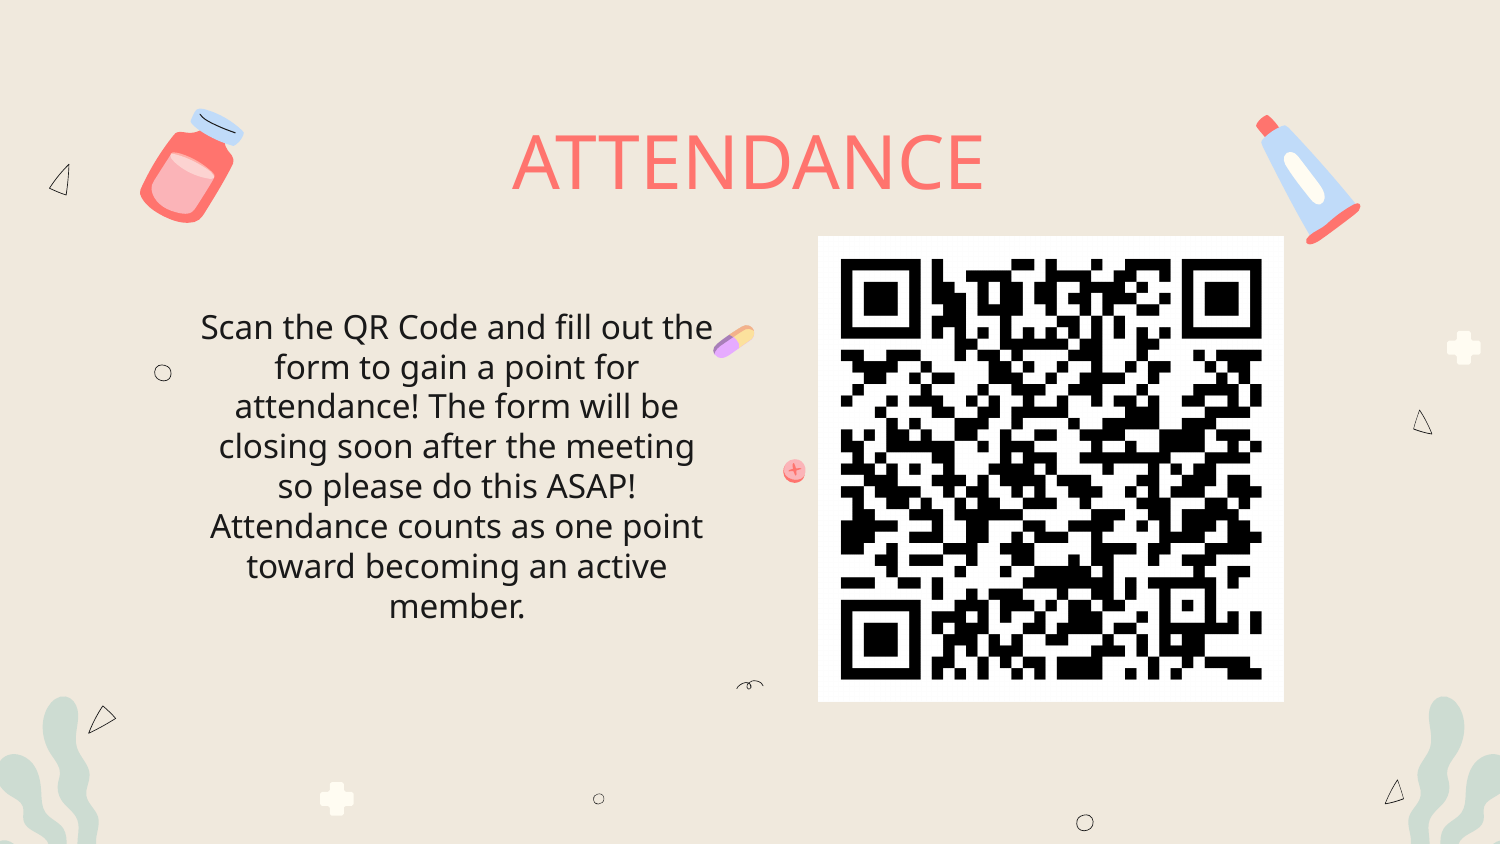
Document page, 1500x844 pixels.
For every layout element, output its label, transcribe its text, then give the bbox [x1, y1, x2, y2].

picture [818, 236, 1284, 703]
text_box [717, 320, 751, 363]
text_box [1255, 114, 1361, 245]
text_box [781, 459, 808, 484]
subtitle Scan the QR Code and fill out the form to gain a point for attendance! The form will be closing soon after the meeting so please do this ASAP! Attendance counts as one point toward becoming an active member. [182, 290, 732, 636]
title ATTENDANCE [118, 99, 1382, 194]
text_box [139, 108, 245, 223]
